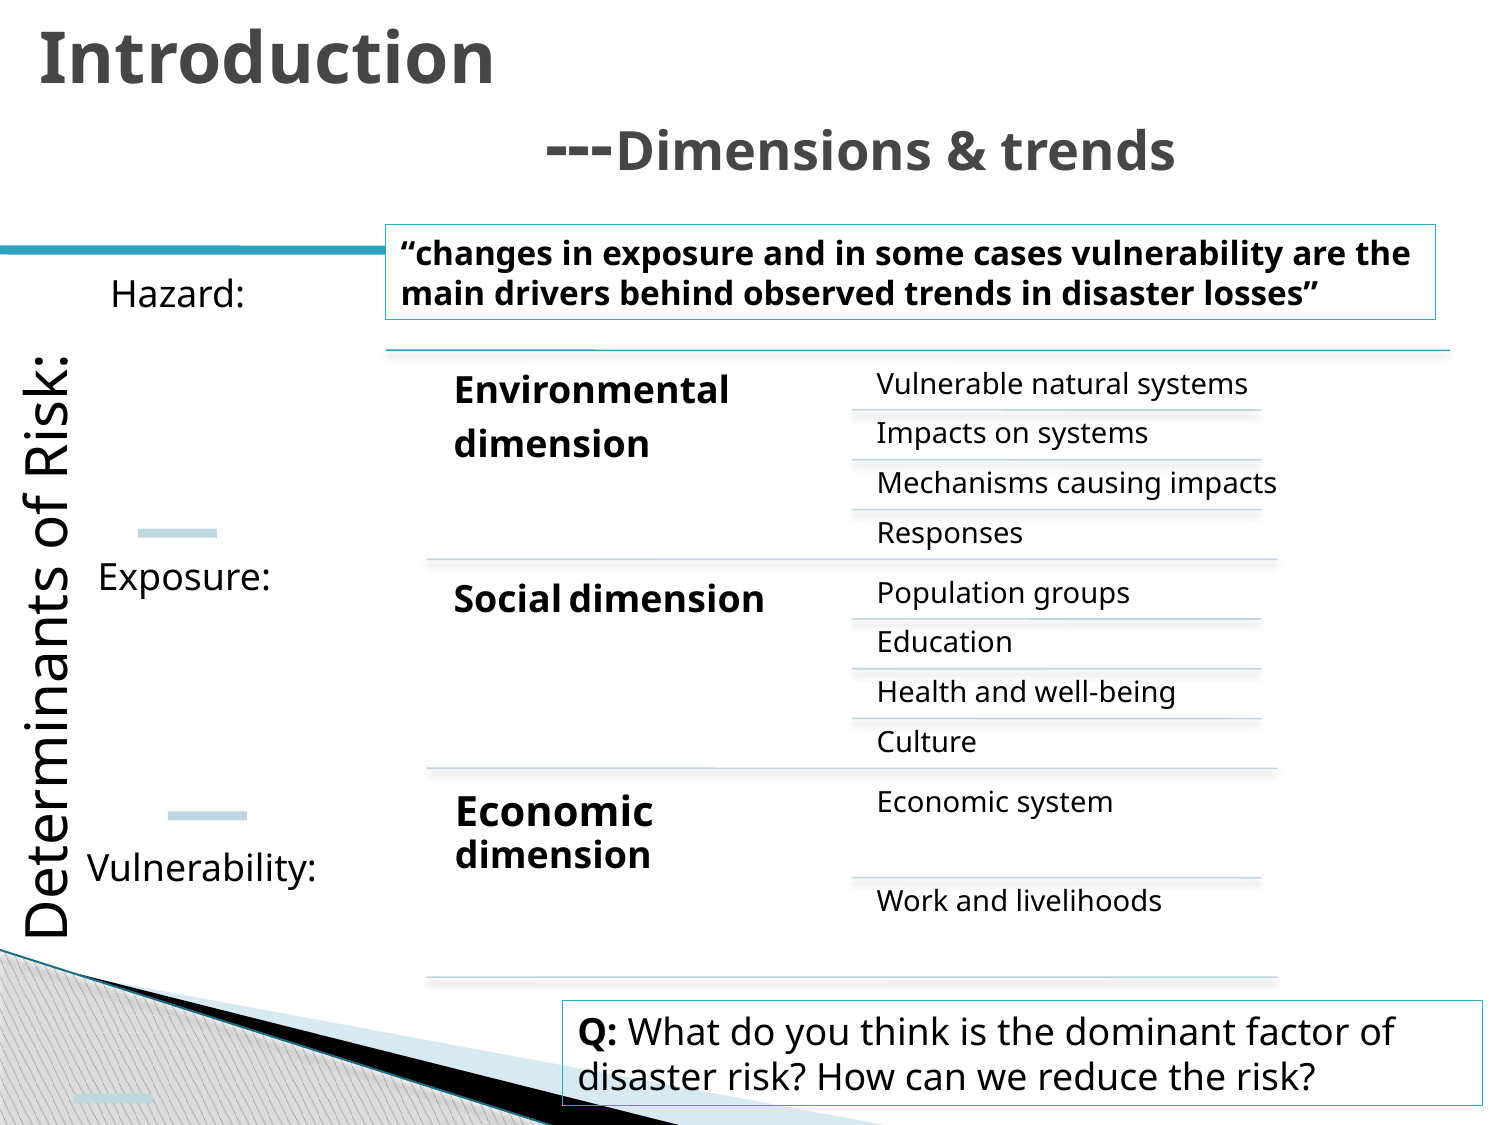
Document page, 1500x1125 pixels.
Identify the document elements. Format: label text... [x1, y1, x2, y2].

text_box Q: What do you think is the dominant factor of disaster risk? How can we reduce the risk? [562, 1000, 1483, 1106]
text_box “changes in exposure and in some cases vulnerability are the main drivers behind observed trends in disaster losses” [385, 224, 1436, 320]
title Introduction ---Dimensions & trends [24, 4, 1500, 192]
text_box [0, 249, 387, 1113]
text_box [385, 349, 1451, 988]
